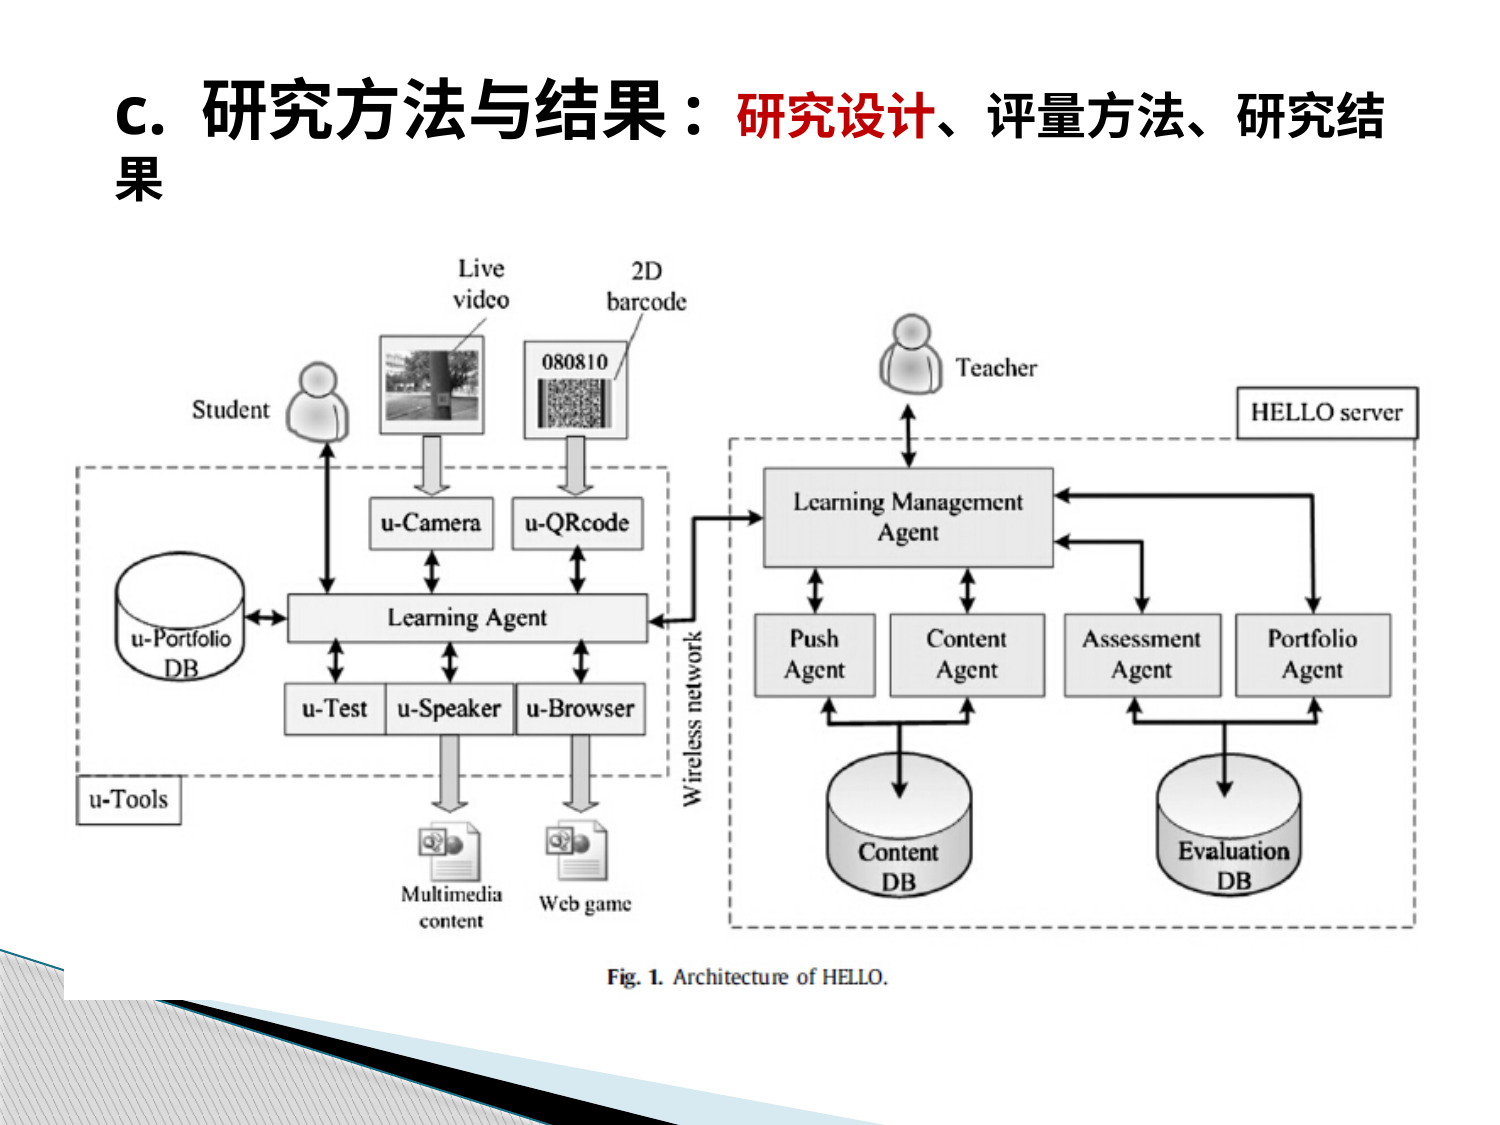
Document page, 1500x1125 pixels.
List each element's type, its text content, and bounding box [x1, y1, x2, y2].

picture [64, 243, 1442, 1000]
text_box c. 研究方法与结果: 研究设计、评量方法、研究结果 [99, 44, 1450, 232]
